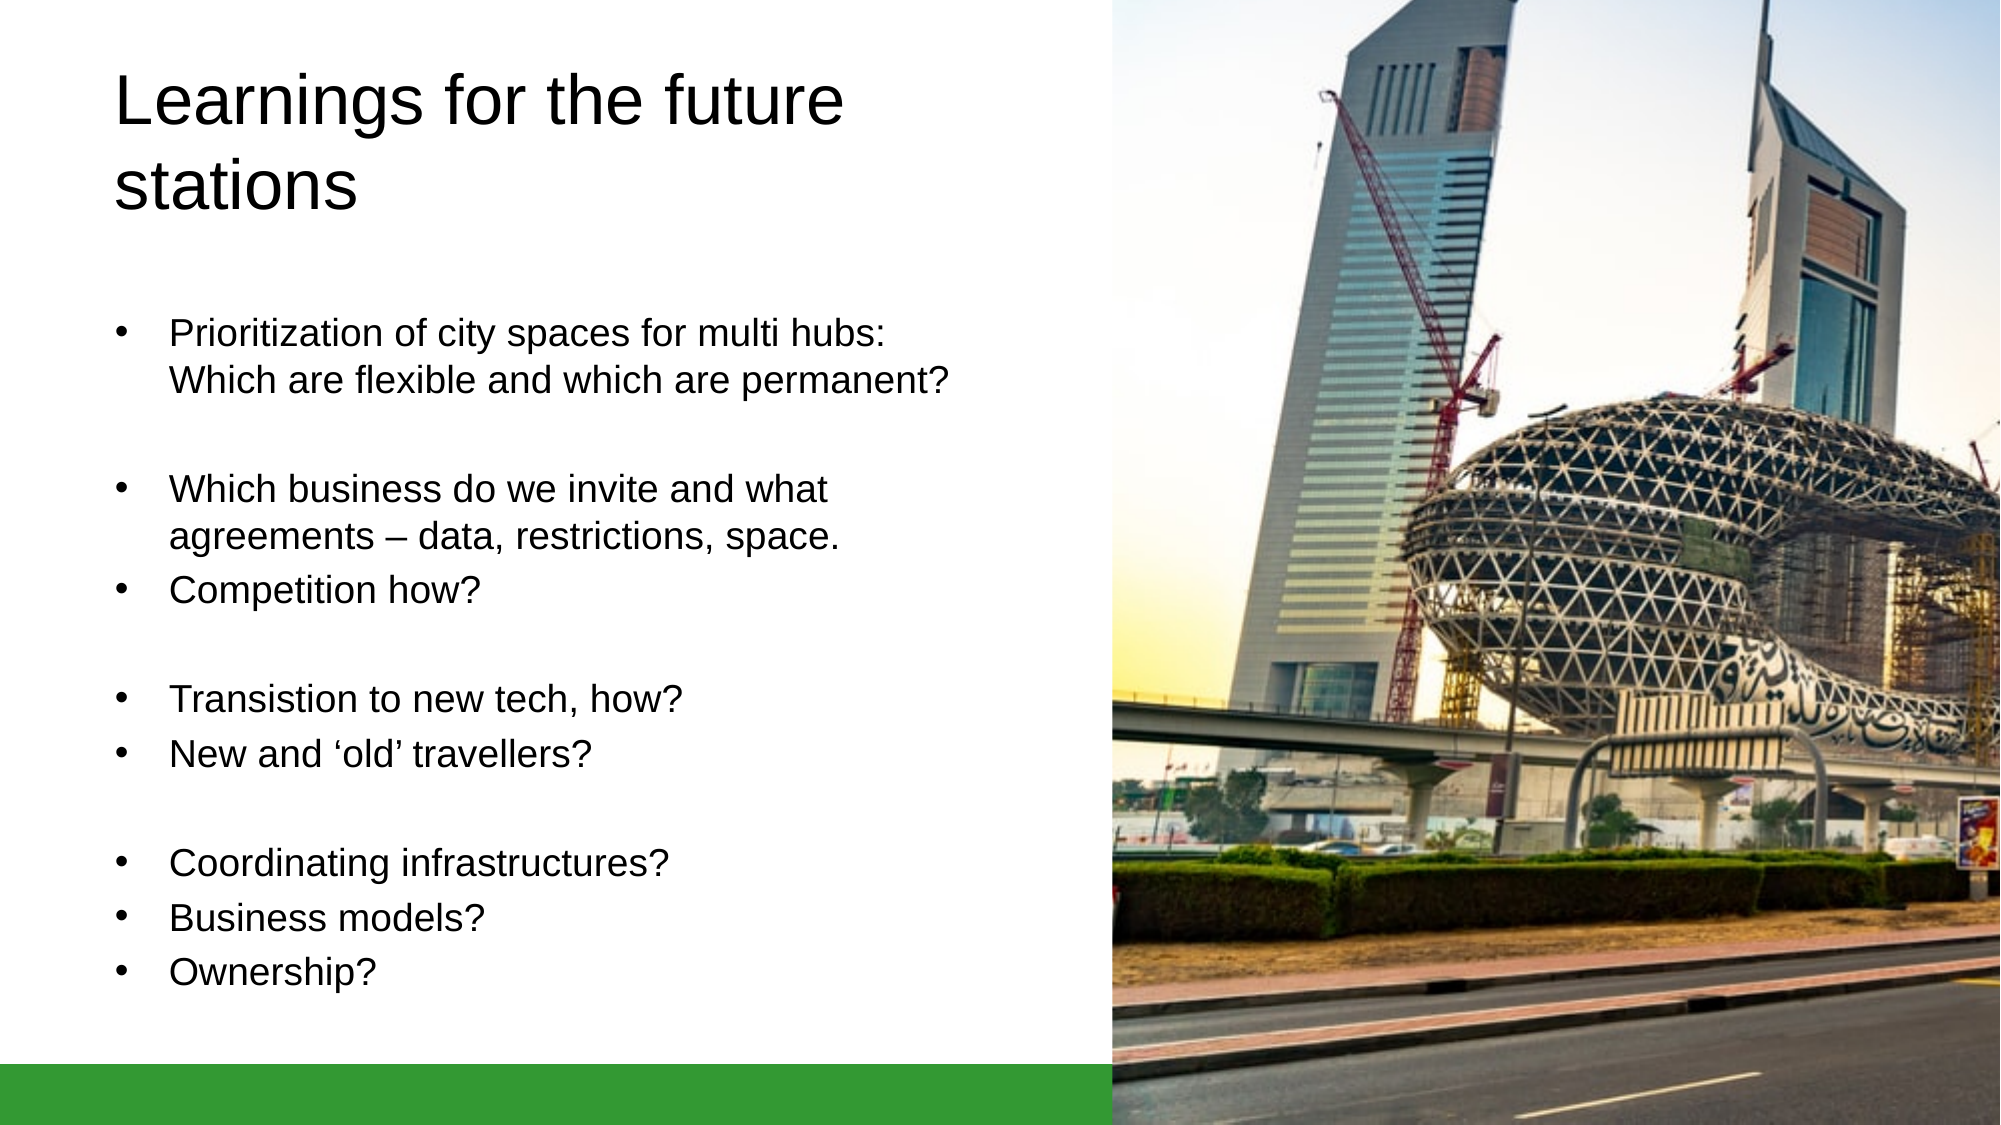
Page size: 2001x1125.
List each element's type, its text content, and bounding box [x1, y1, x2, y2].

picture [1112, 0, 2000, 1125]
list Prioritization of city spaces for multi hubs: Which are flexible and which are permanent? Which business do we invite and what agreements – data, restrictions, space. Competition how? Transistion to new tech, how? New and ‘old’ travellers? Coordinating infrastructures? Business models? Ownership? [99, 299, 984, 1005]
title Learnings for the future stations [99, 45, 1075, 233]
